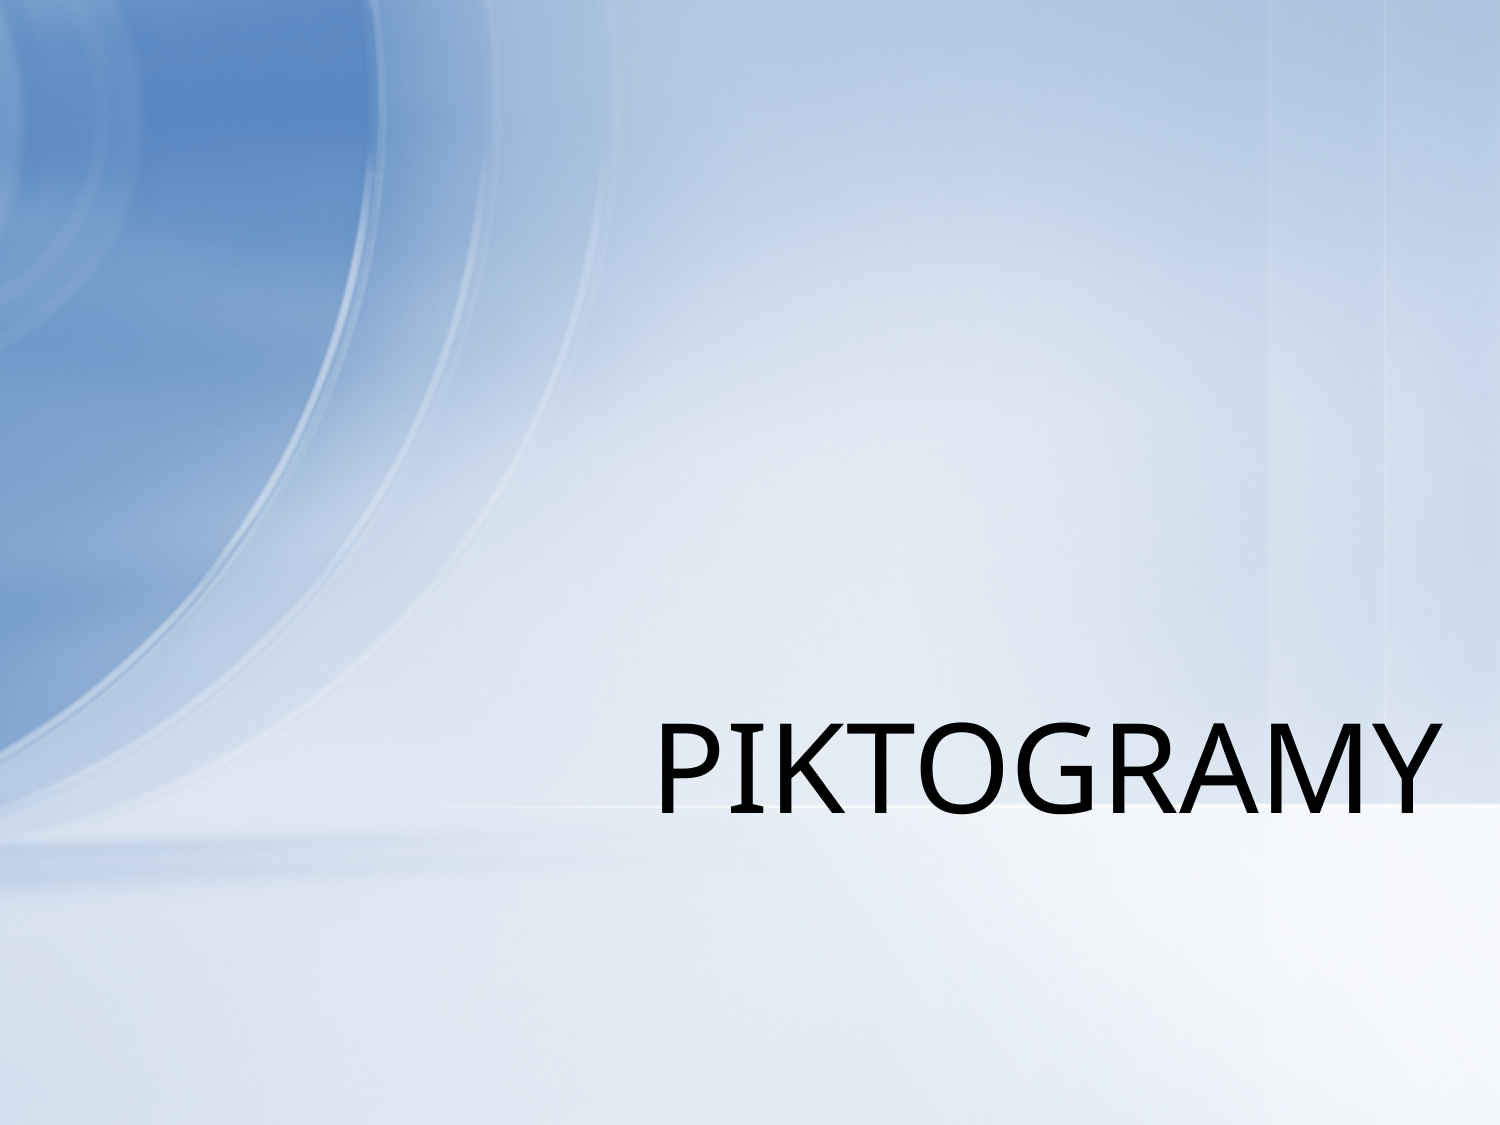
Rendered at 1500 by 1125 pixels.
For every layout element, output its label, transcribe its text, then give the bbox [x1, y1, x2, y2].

picture [0, 0, 1500, 1125]
title PIKTOGRAMY [253, 680, 1459, 846]
